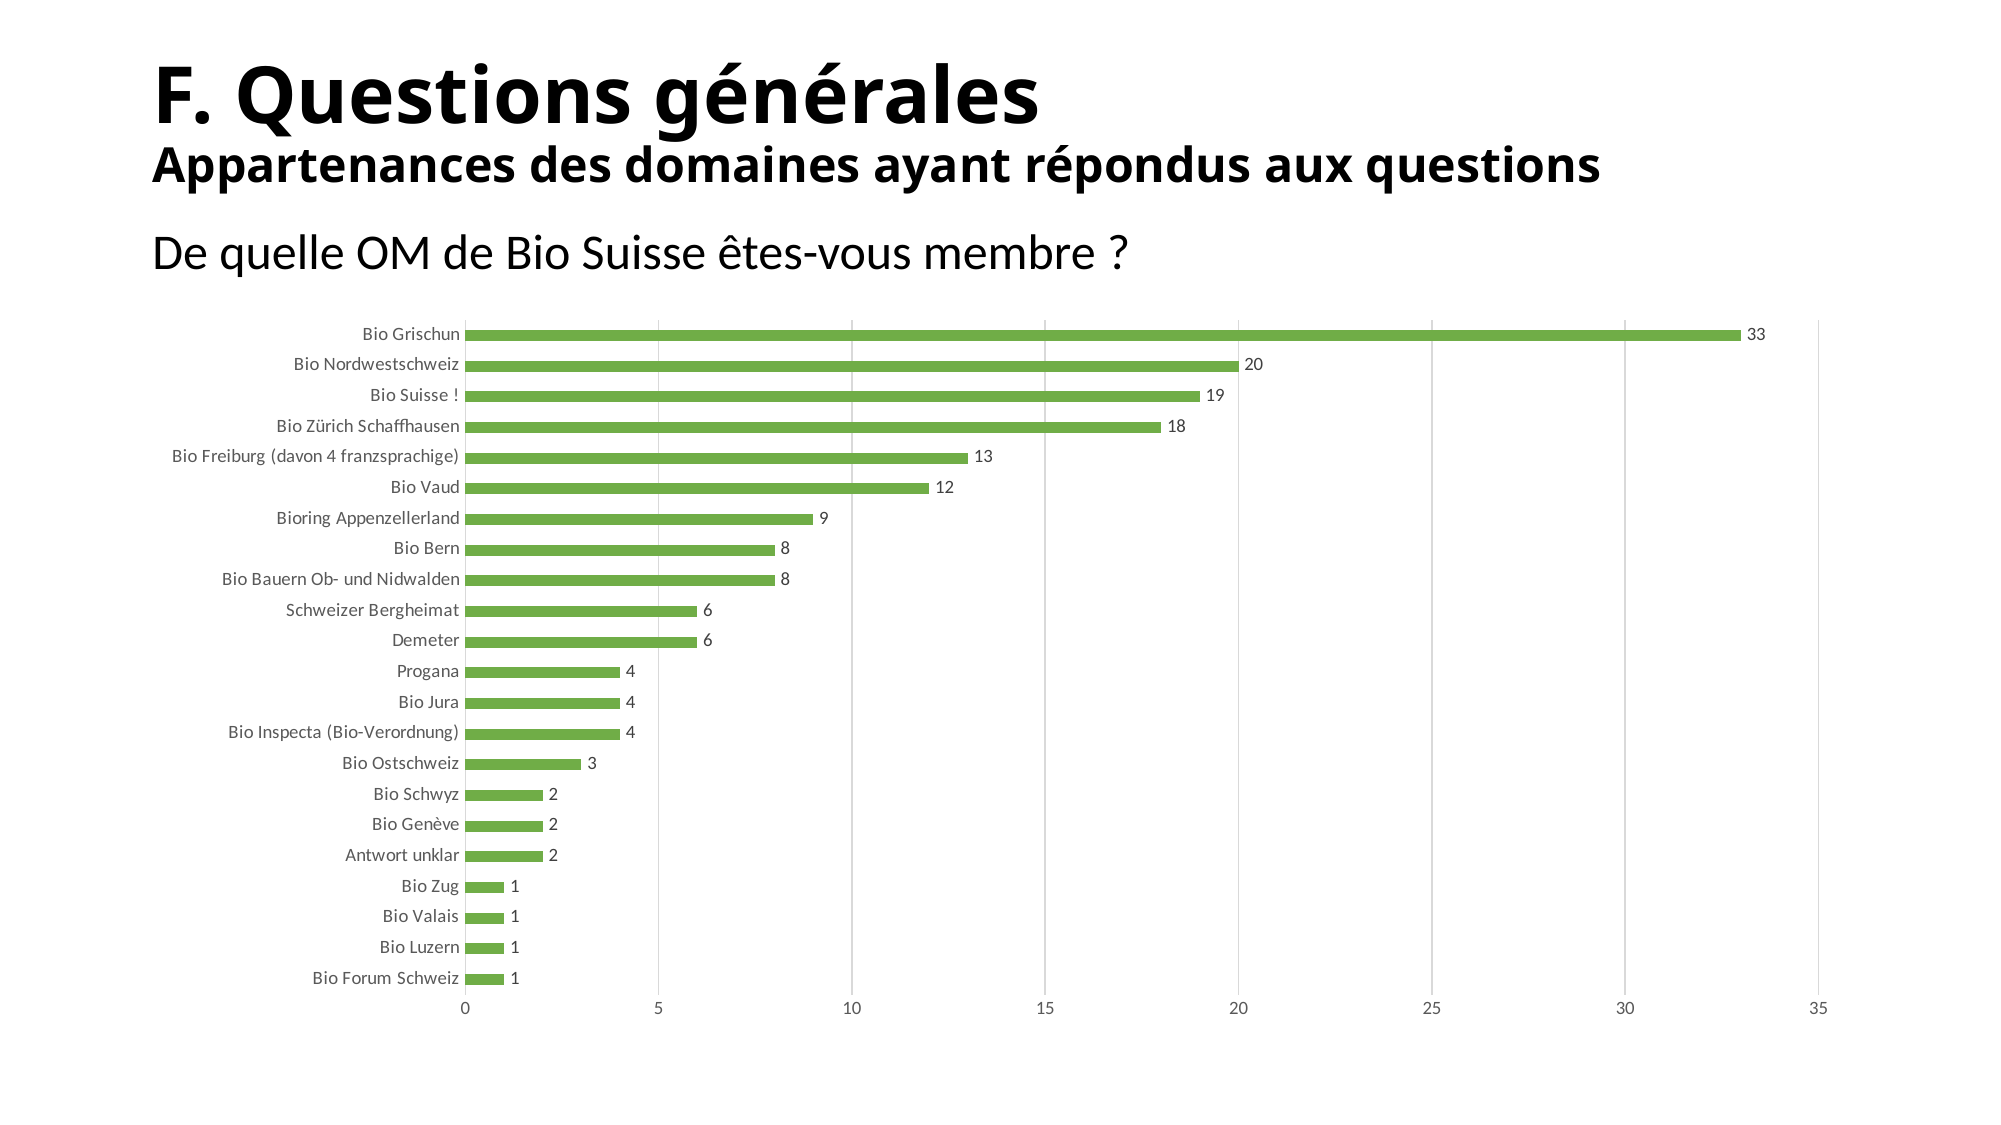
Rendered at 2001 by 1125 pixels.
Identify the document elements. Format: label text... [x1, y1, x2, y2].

subtitle De quelle OM de Bio Suisse êtes-vous membre ? [137, 219, 1863, 289]
title F. Questions générales Appartenances des domaines ayant répondus aux questions [137, 47, 1863, 201]
chart [137, 305, 1863, 1035]
